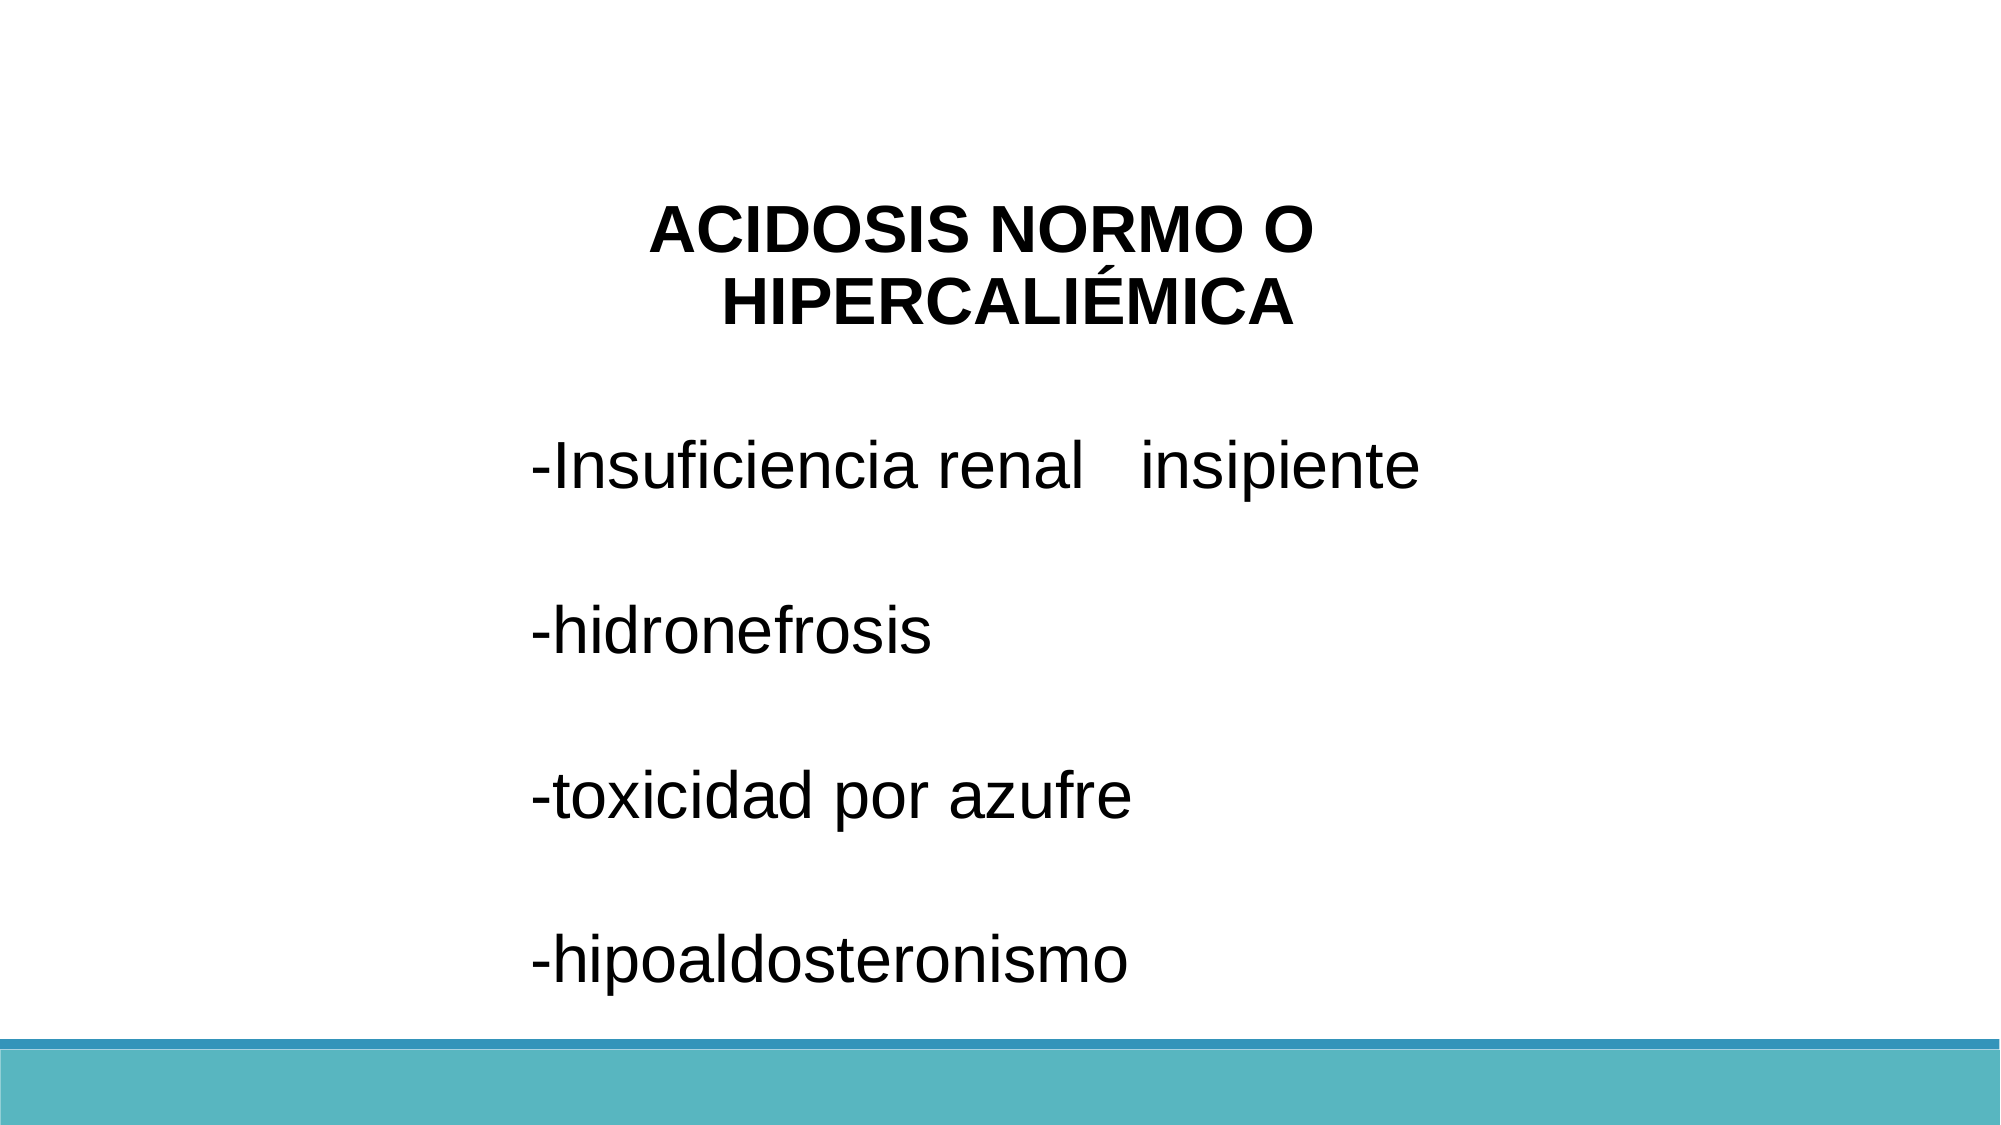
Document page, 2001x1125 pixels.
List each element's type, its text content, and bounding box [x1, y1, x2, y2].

text_box ACIDOSIS NORMO O HIPERCALIÉMICA -Insuficiencia renal insipiente -hidronefrosis -toxicidad por azufre -hipoaldosteronismo [367, 187, 1598, 1005]
